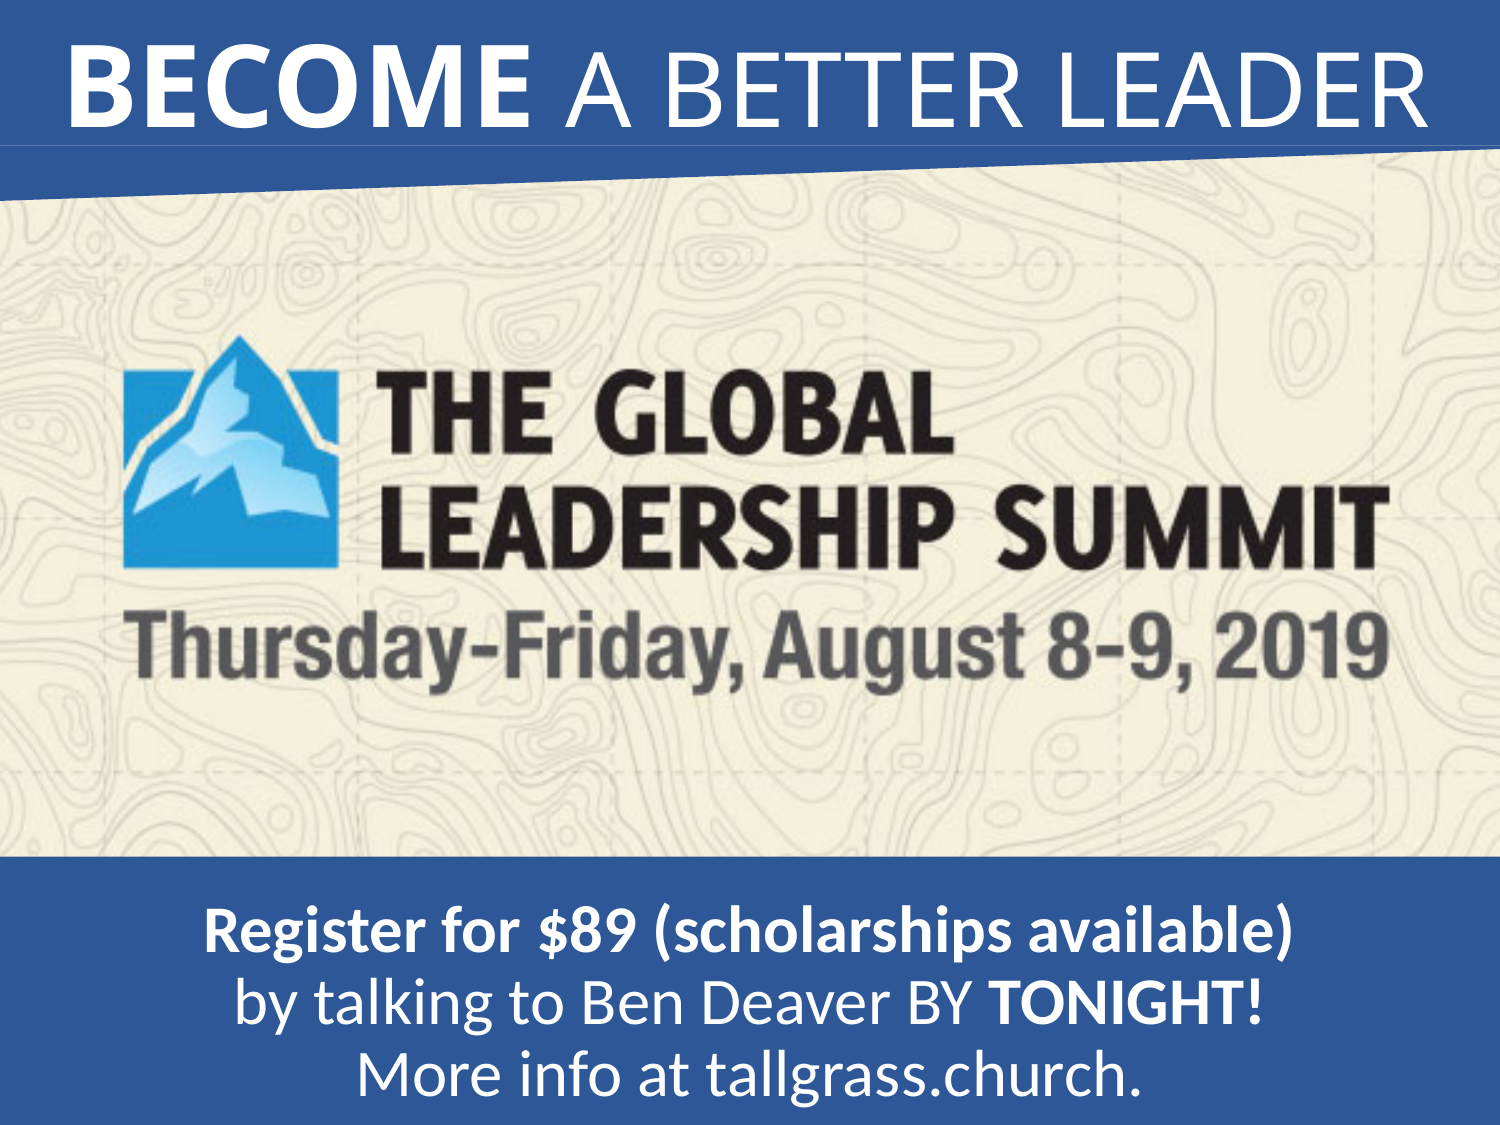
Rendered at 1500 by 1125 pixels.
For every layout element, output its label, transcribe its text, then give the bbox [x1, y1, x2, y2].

text_box [0, 0, 1500, 147]
text_box Register for $89 (scholarships available) by talking to Ben Deaver BY TONIGHT! More info at tallgrass.church. [0, 902, 1500, 1125]
picture [0, 149, 1500, 902]
text_box BECOME A BETTER LEADER [46, 21, 1500, 149]
